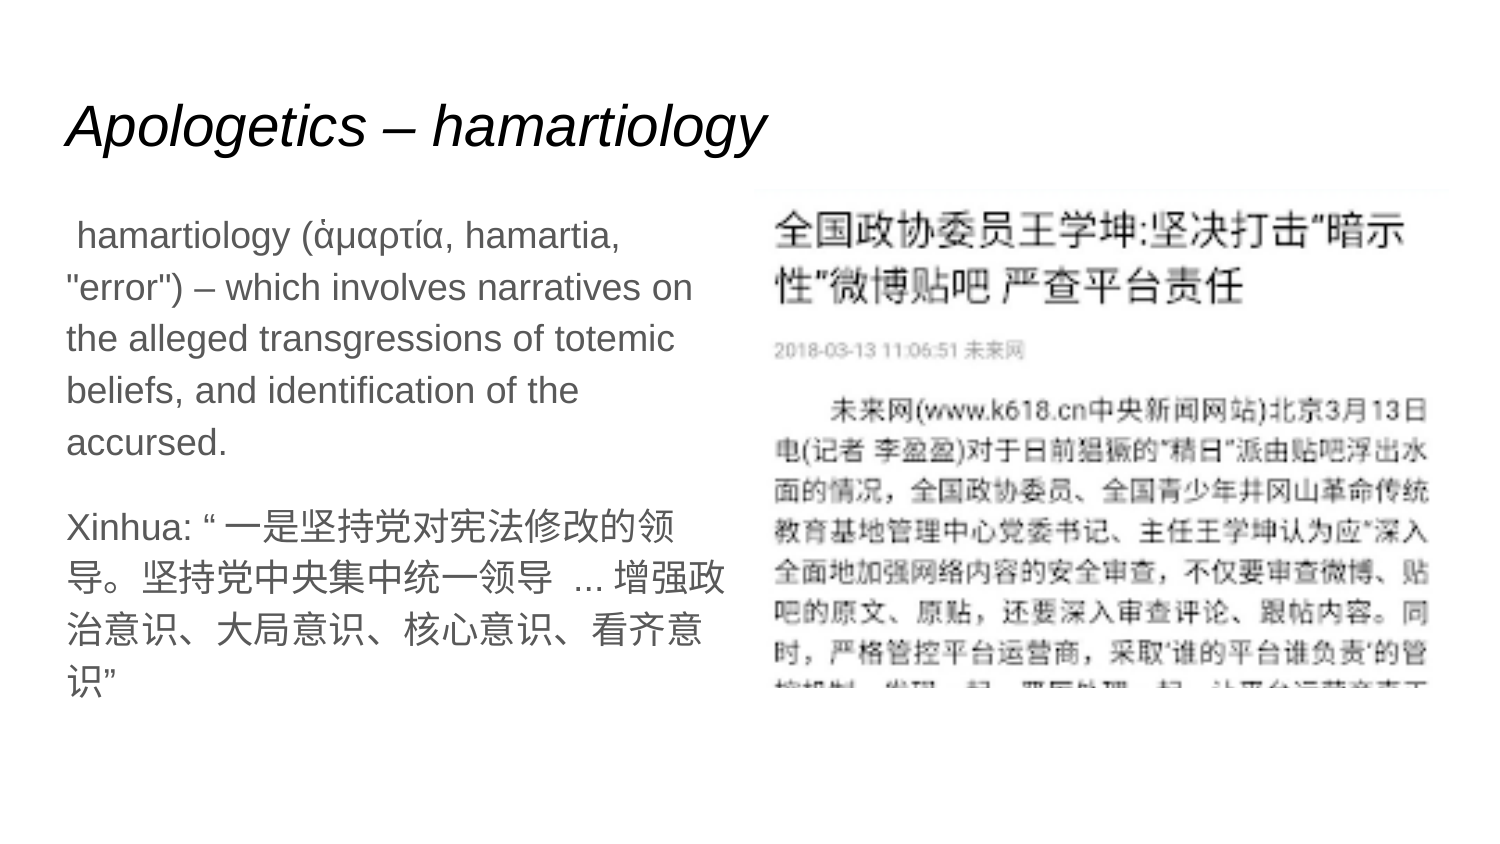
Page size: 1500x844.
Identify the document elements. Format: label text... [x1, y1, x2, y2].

title Apologetics – hamartiology [51, 72, 1449, 167]
picture [753, 188, 1450, 688]
list hamartiology (ἁμαρτία, hamartia, "error") – which involves narratives on the alleged transgressions of totemic beliefs, and identification of the accursed. Xinhua: “一是坚持党对宪法修改的领导。坚持党中央集中统一领导 ...增强政治意识、大局意识、核心意识、看齐意识” [51, 189, 755, 750]
